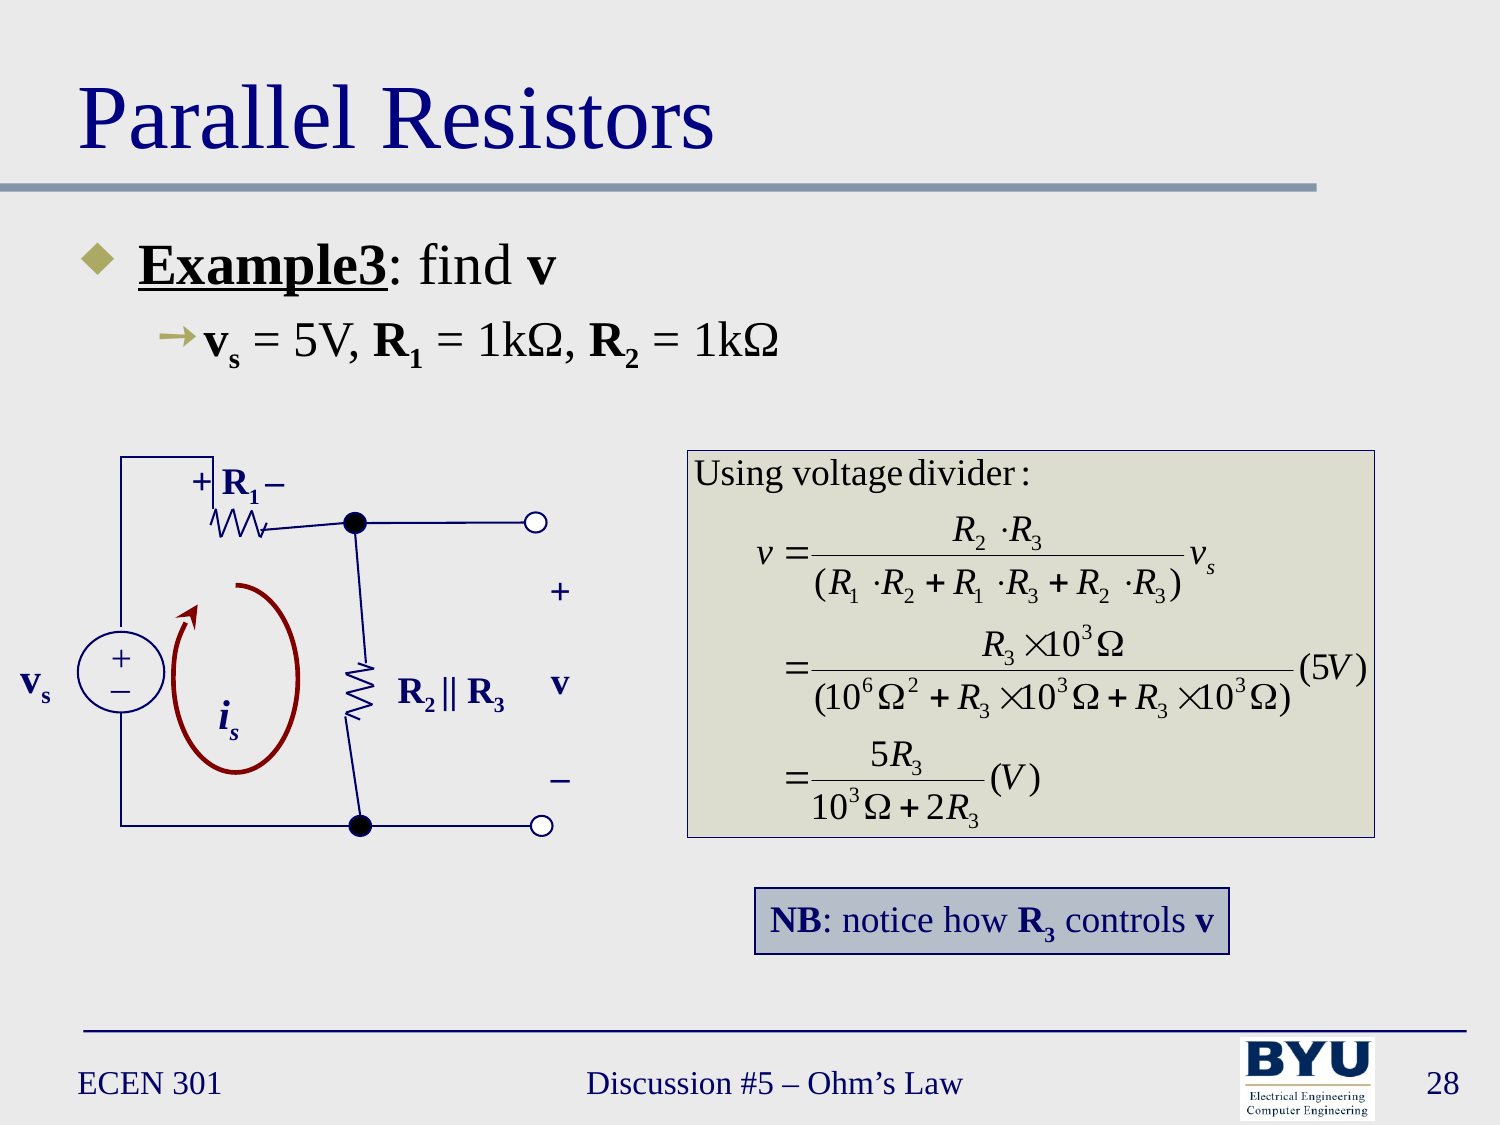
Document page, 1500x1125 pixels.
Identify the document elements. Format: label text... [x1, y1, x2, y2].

title Parallel Resistors [62, 24, 1438, 176]
slide_number ECEN 301 [62, 1049, 388, 1113]
text_box NB: notice how R3 controls v [755, 887, 1230, 954]
picture [1240, 1037, 1375, 1049]
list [687, 449, 1376, 838]
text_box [4, 449, 587, 837]
list Example3: find v vs = 5V, R1 = 1kΩ, R2 = 1kΩ [66, 218, 1413, 451]
picture [1240, 1113, 1375, 1121]
footer Discussion #5 – Ohm’s Law [487, 1049, 1063, 1113]
slide_number 28 [1162, 1049, 1476, 1113]
